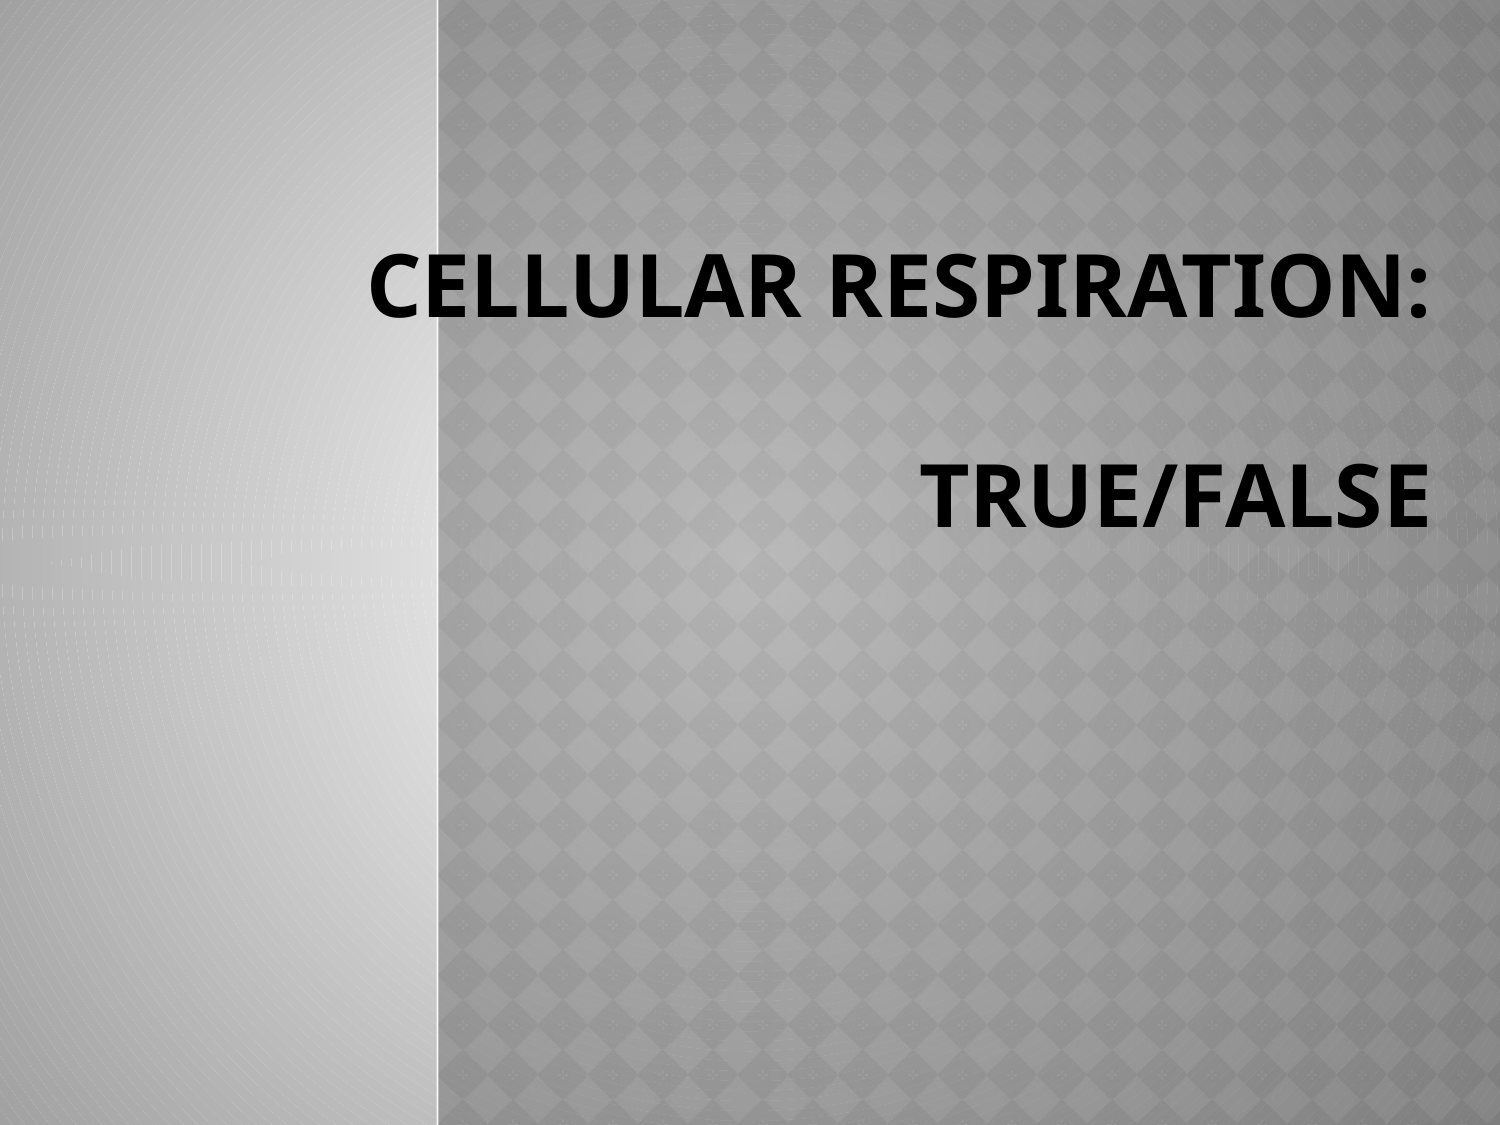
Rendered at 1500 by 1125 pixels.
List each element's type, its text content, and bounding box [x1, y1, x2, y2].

title Cellular respiration: true/false [237, 75, 1440, 546]
